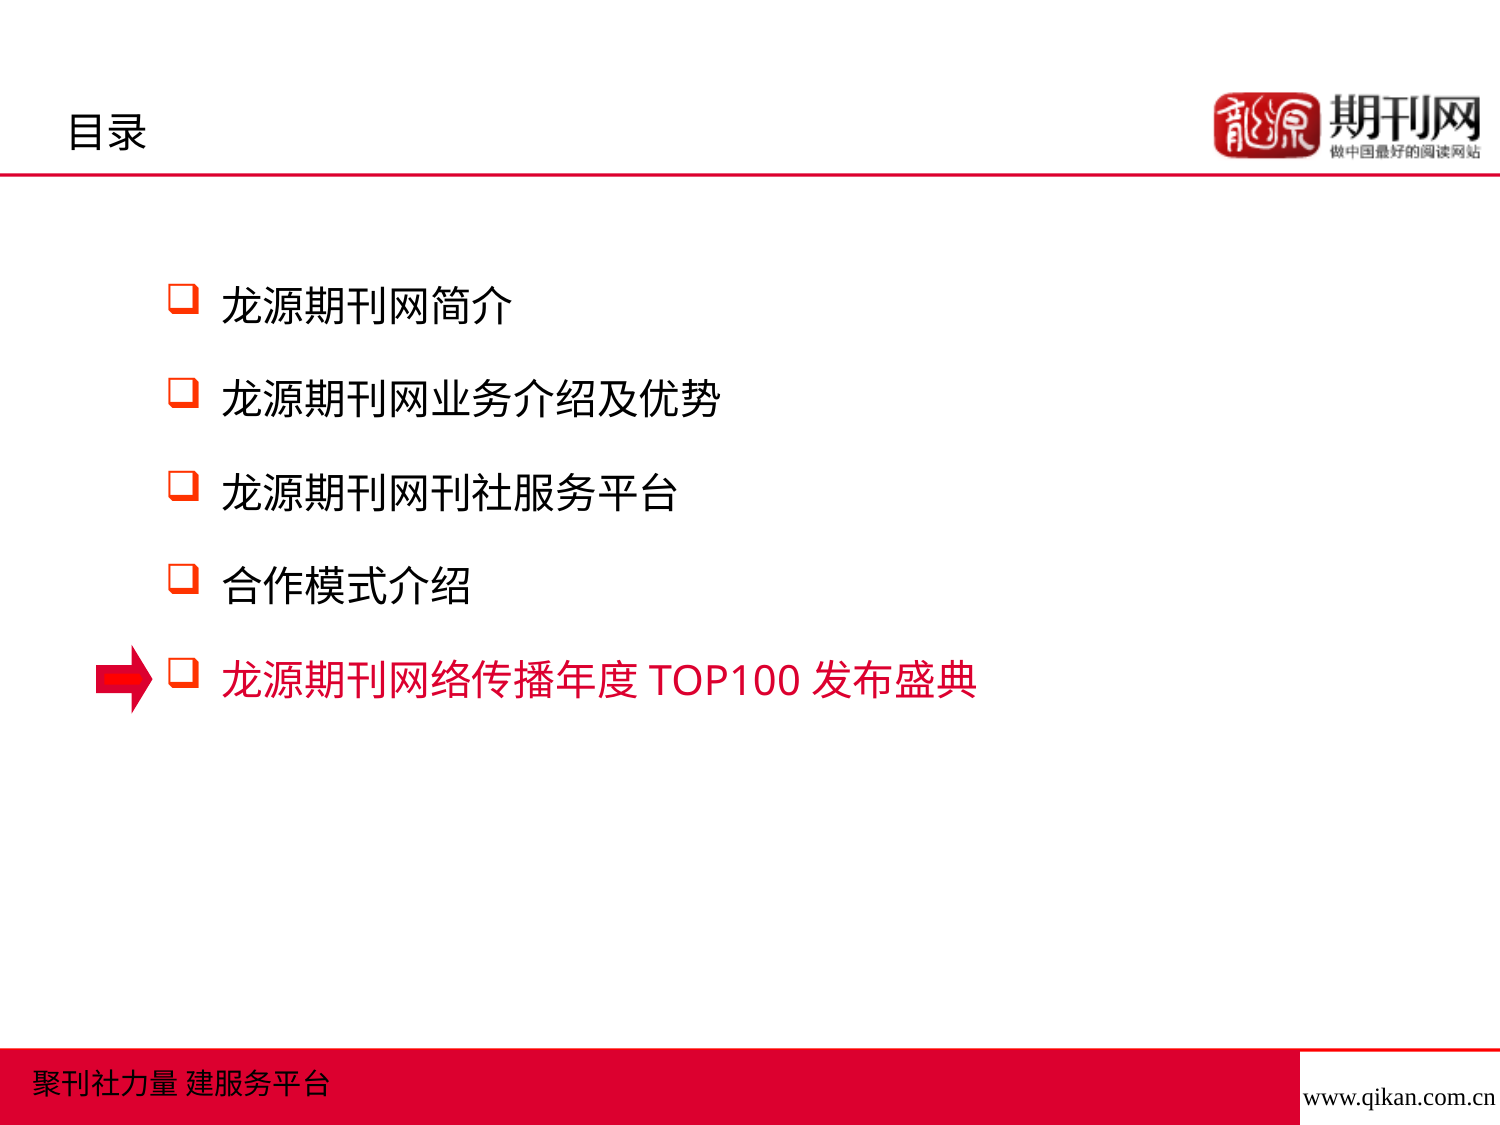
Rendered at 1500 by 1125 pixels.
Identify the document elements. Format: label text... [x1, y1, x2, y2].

title 目录 [49, 74, 1301, 188]
picture [1301, 86, 1485, 167]
text_box [100, 659, 148, 699]
list 龙源期刊网简介 龙源期刊网业务介绍及优势 龙源期刊网刊社服务平台 合作模式介绍 龙源期刊网络传播年度TOP100发布盛典 [149, 237, 1426, 1001]
